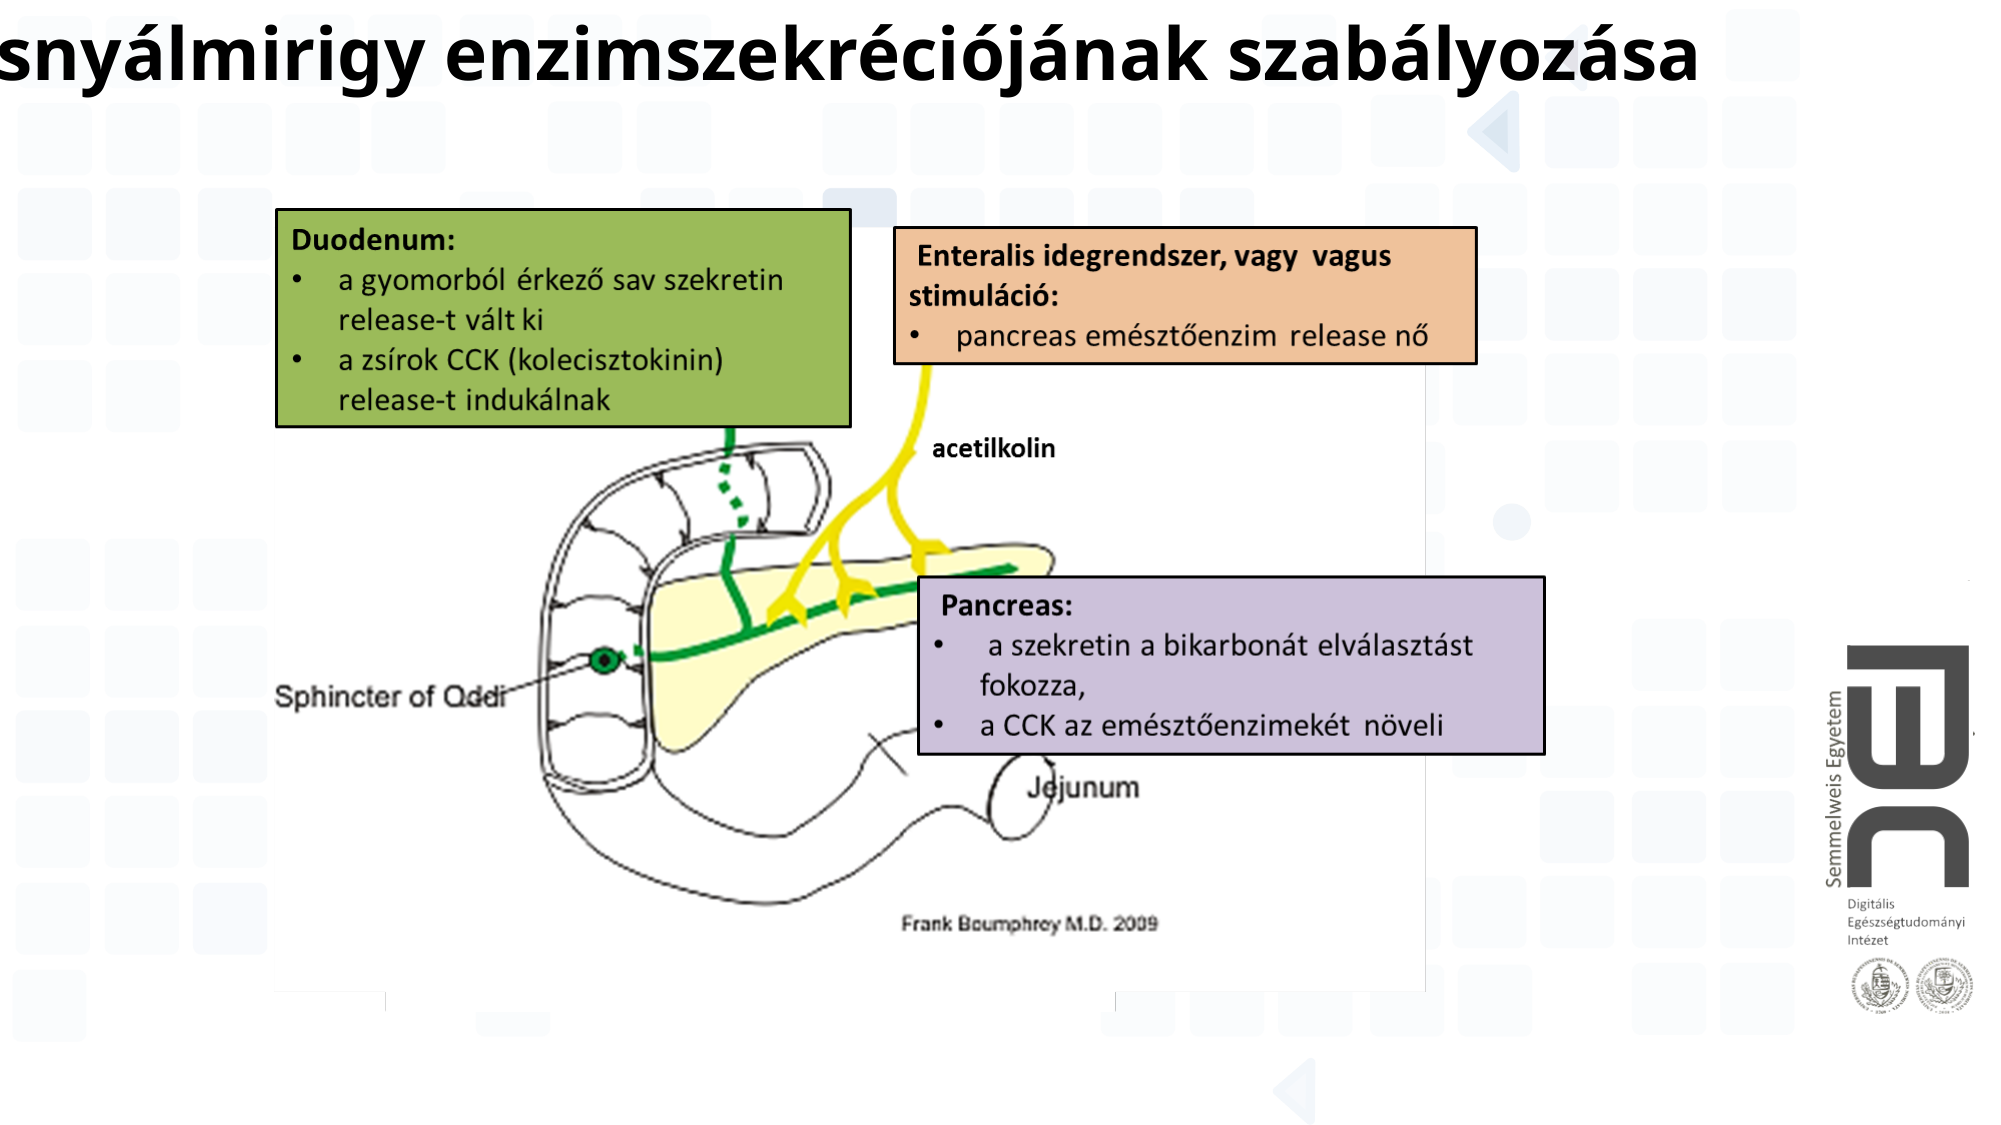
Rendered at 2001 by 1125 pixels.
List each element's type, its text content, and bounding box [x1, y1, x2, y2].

picture [1825, 580, 1975, 1014]
text_box A hasnyálmirigy enzimszekréciójának szabályozása [0, 0, 1718, 103]
picture [270, 208, 1546, 1013]
